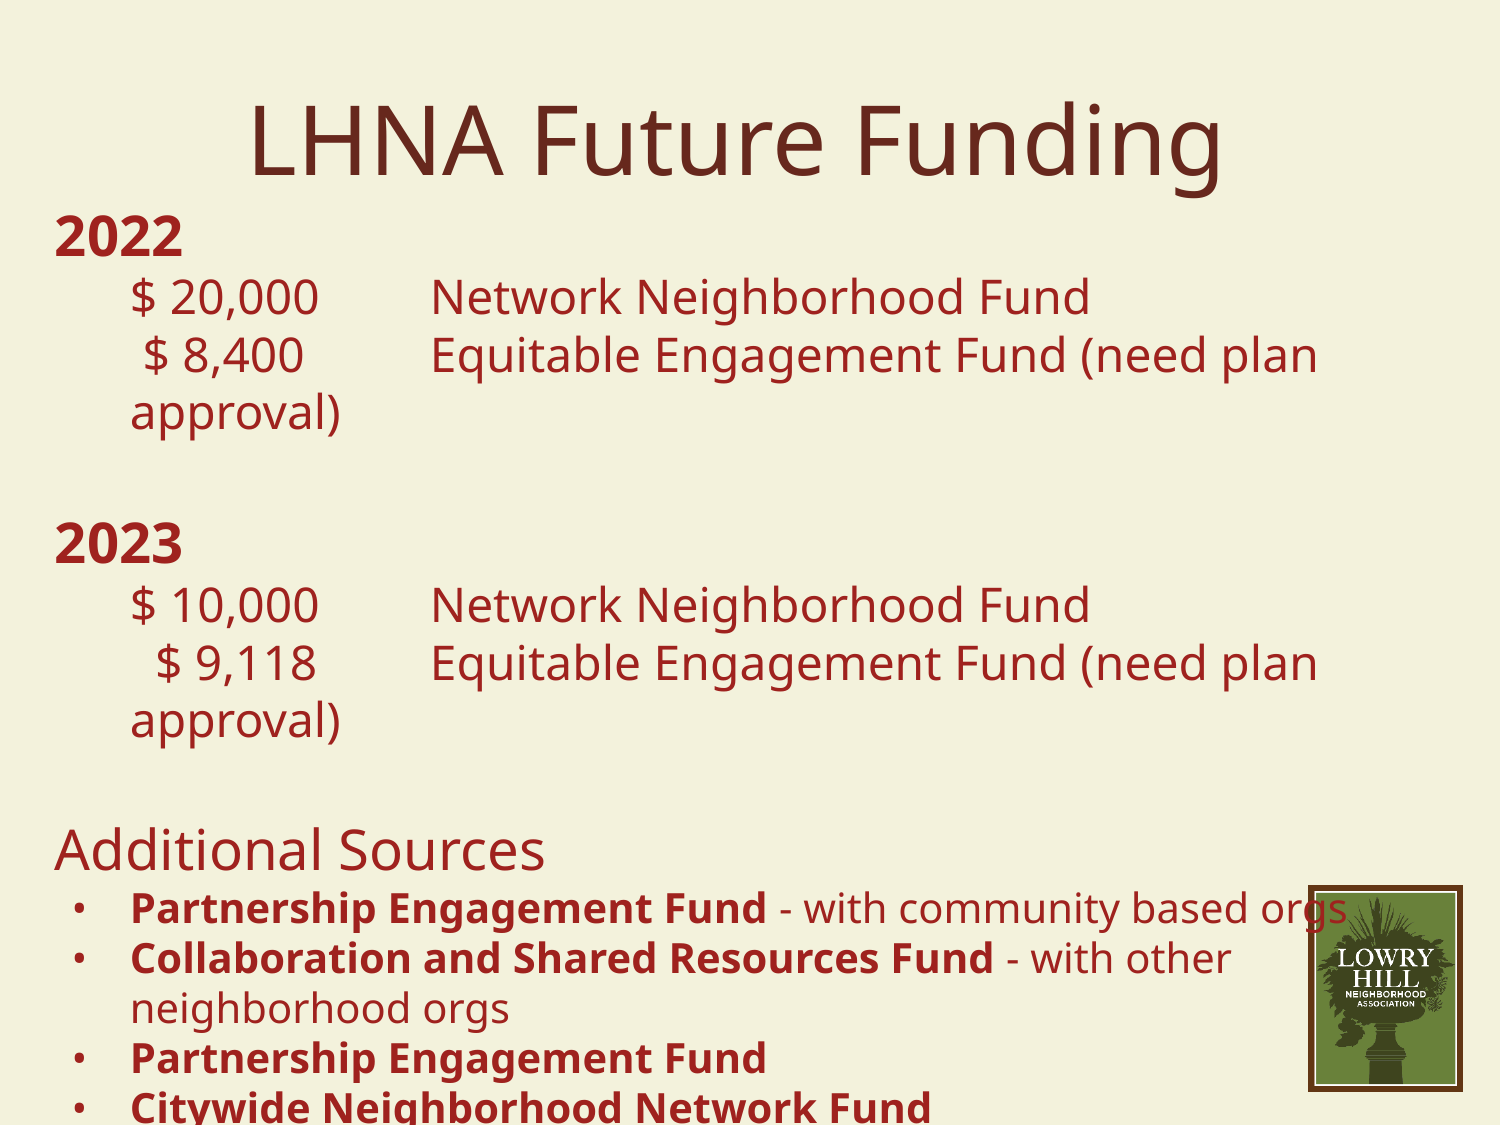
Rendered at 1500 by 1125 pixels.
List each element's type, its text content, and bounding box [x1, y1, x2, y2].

list 2022 $ 20,000 Network Neighborhood Fund $ 8,400 Equitable Engagement Fund (need plan approval) 2023 $ 10,000 Network Neighborhood Fund $ 9,118 Equitable Engagement Fund (need plan approval) Additional Sources Partnership Engagement Fund - with community based orgs Collaboration and Shared Resources Fund - with other neighborhood orgs Partnership Engagement Fund Citywide Neighborhood Network Fund [47, 192, 1435, 1041]
picture [1308, 885, 1463, 1092]
title LHNA Future Funding [37, 51, 1463, 203]
